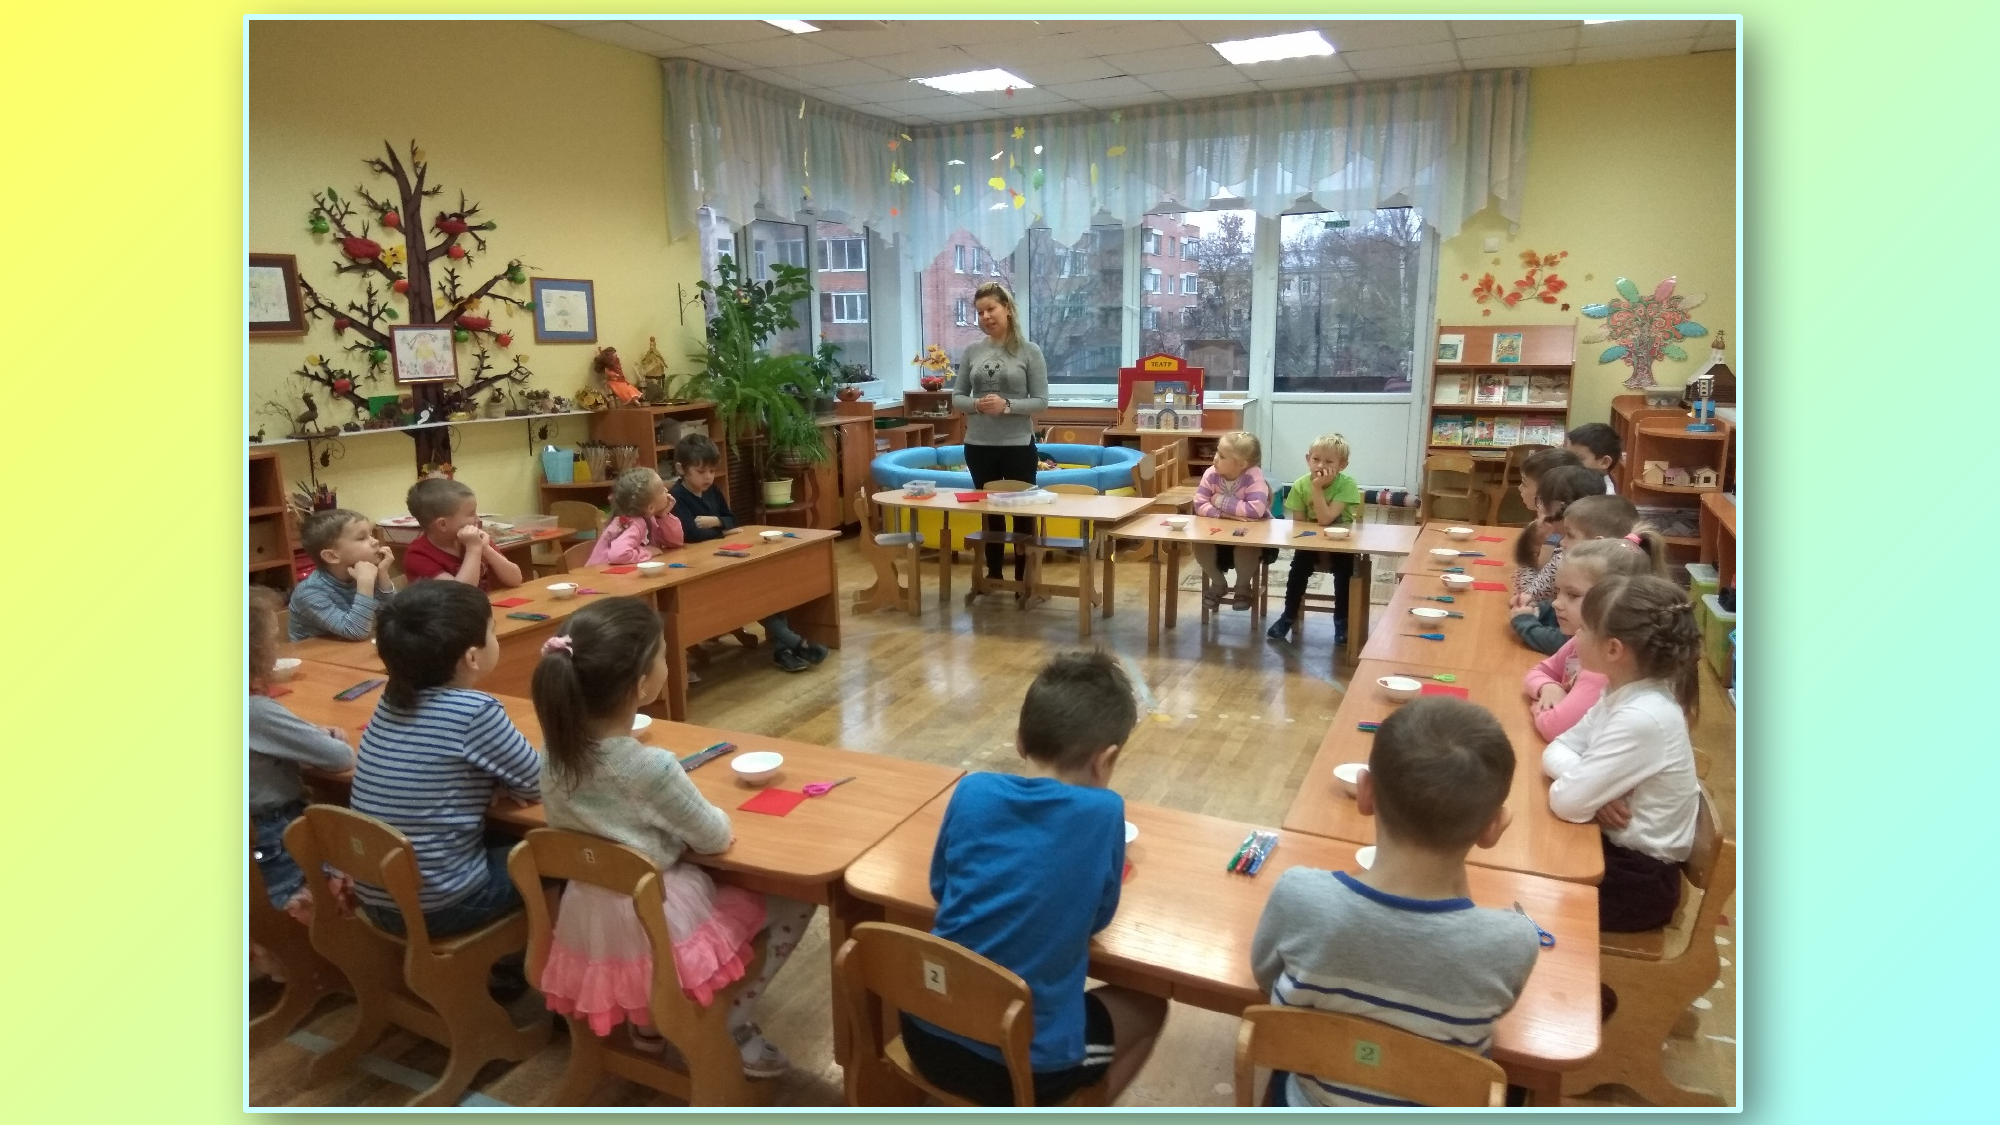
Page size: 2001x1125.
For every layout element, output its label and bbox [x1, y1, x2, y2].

picture [249, 20, 1737, 1107]
